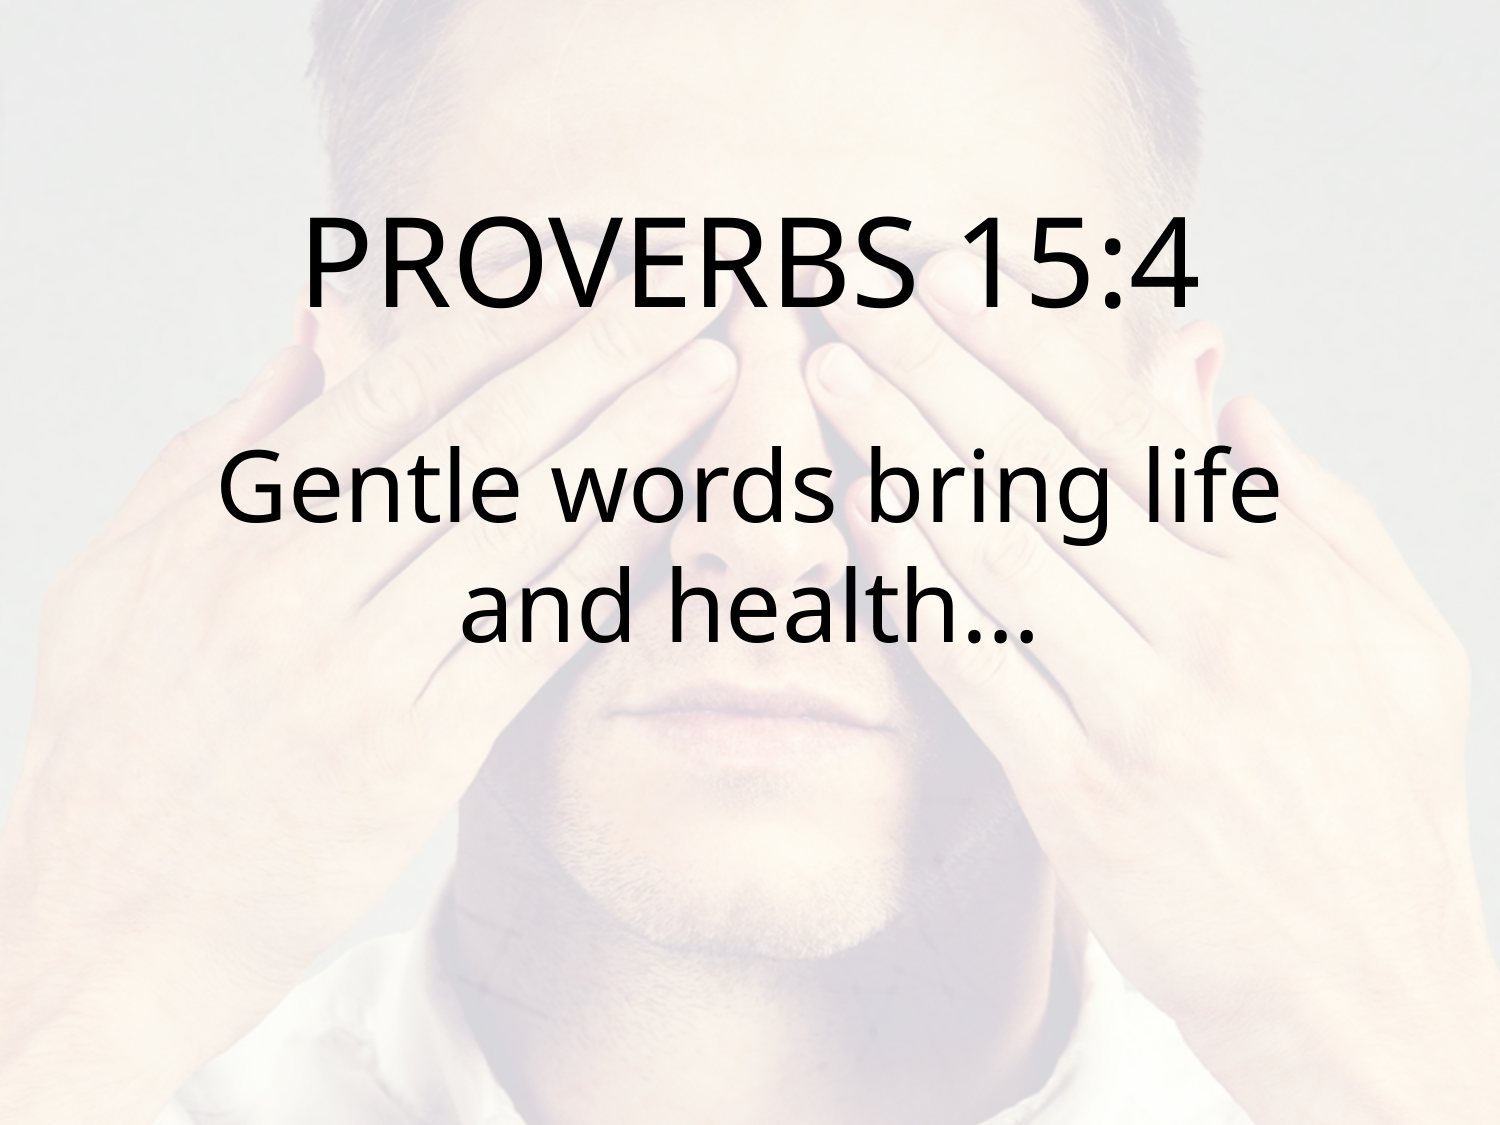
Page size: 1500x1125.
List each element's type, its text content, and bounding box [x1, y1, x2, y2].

text_box PROVERBS 15:4 Gentle words bring life and health… [112, 174, 1388, 670]
